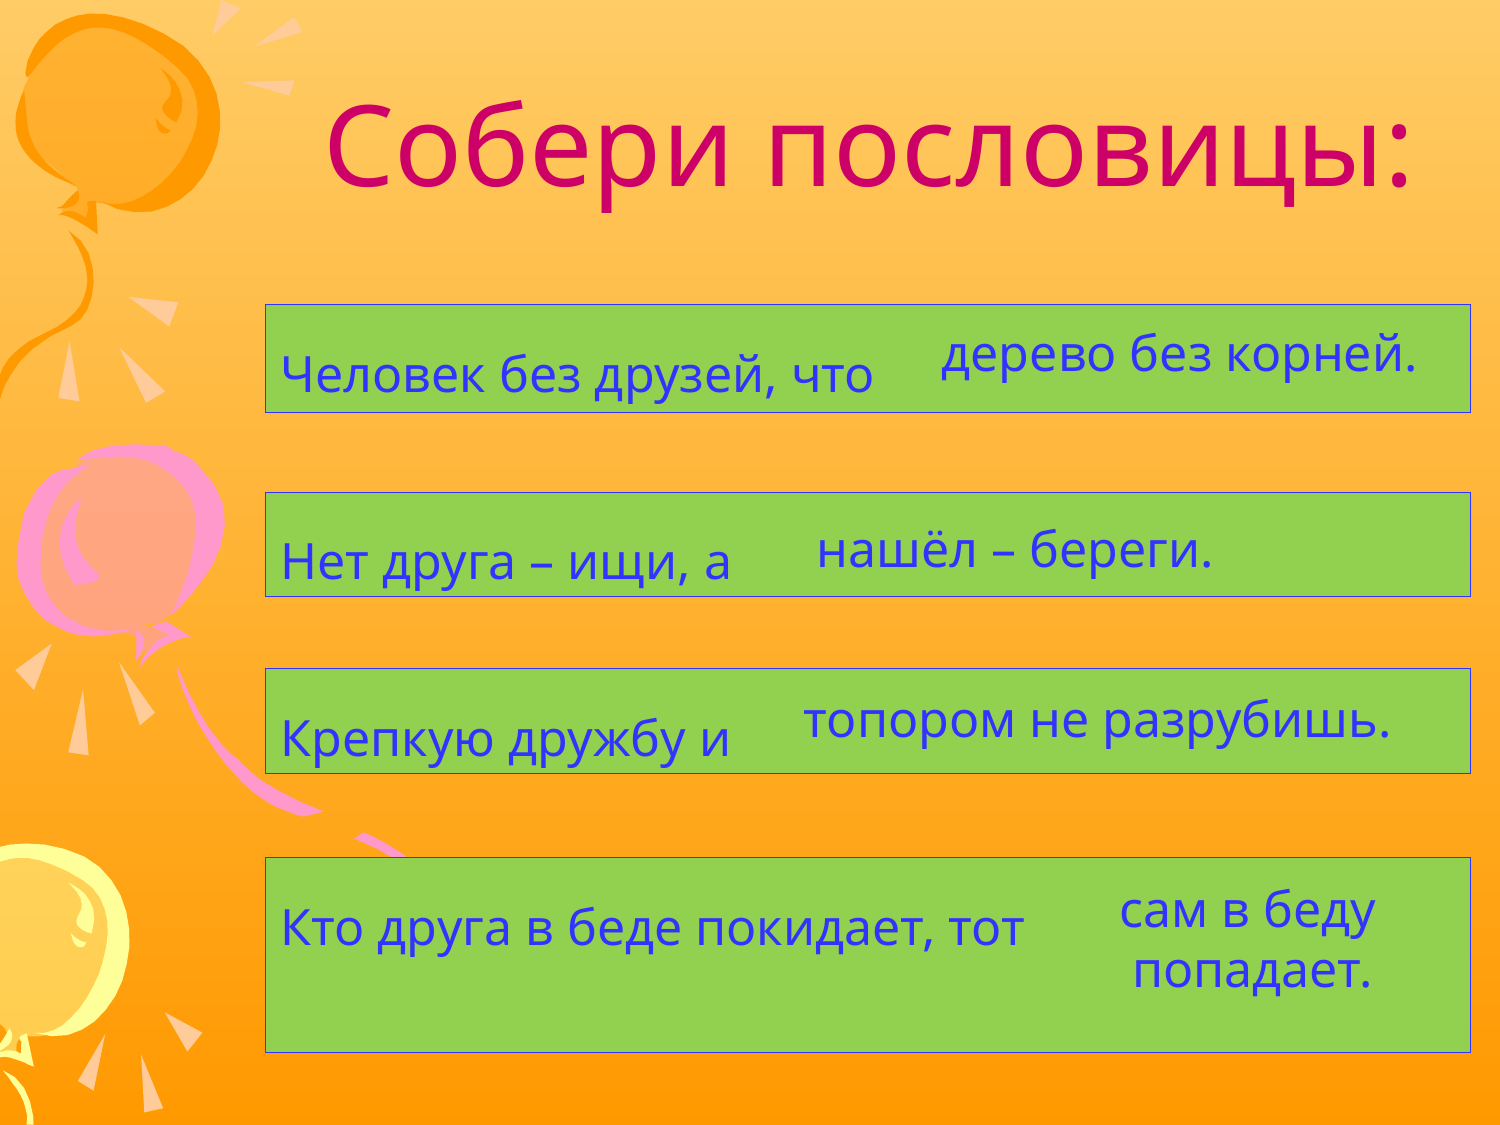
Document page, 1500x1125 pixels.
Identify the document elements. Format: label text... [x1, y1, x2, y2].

text_box сам в беду попадает. [1104, 869, 1500, 1065]
text_box Нет друга – ищи, а [265, 492, 1471, 597]
list Человек без друзей, что [265, 304, 1471, 413]
title Собери пословицы: [265, 77, 1473, 220]
text_box Крепкую дружбу и [265, 668, 1471, 774]
text_box дерево без корней. [927, 314, 1500, 390]
text_box топором не разрубишь. [788, 680, 1408, 756]
text_box Кто друга в беде покидает, тот [265, 857, 1471, 1053]
text_box нашёл – береги. [785, 479, 1247, 585]
